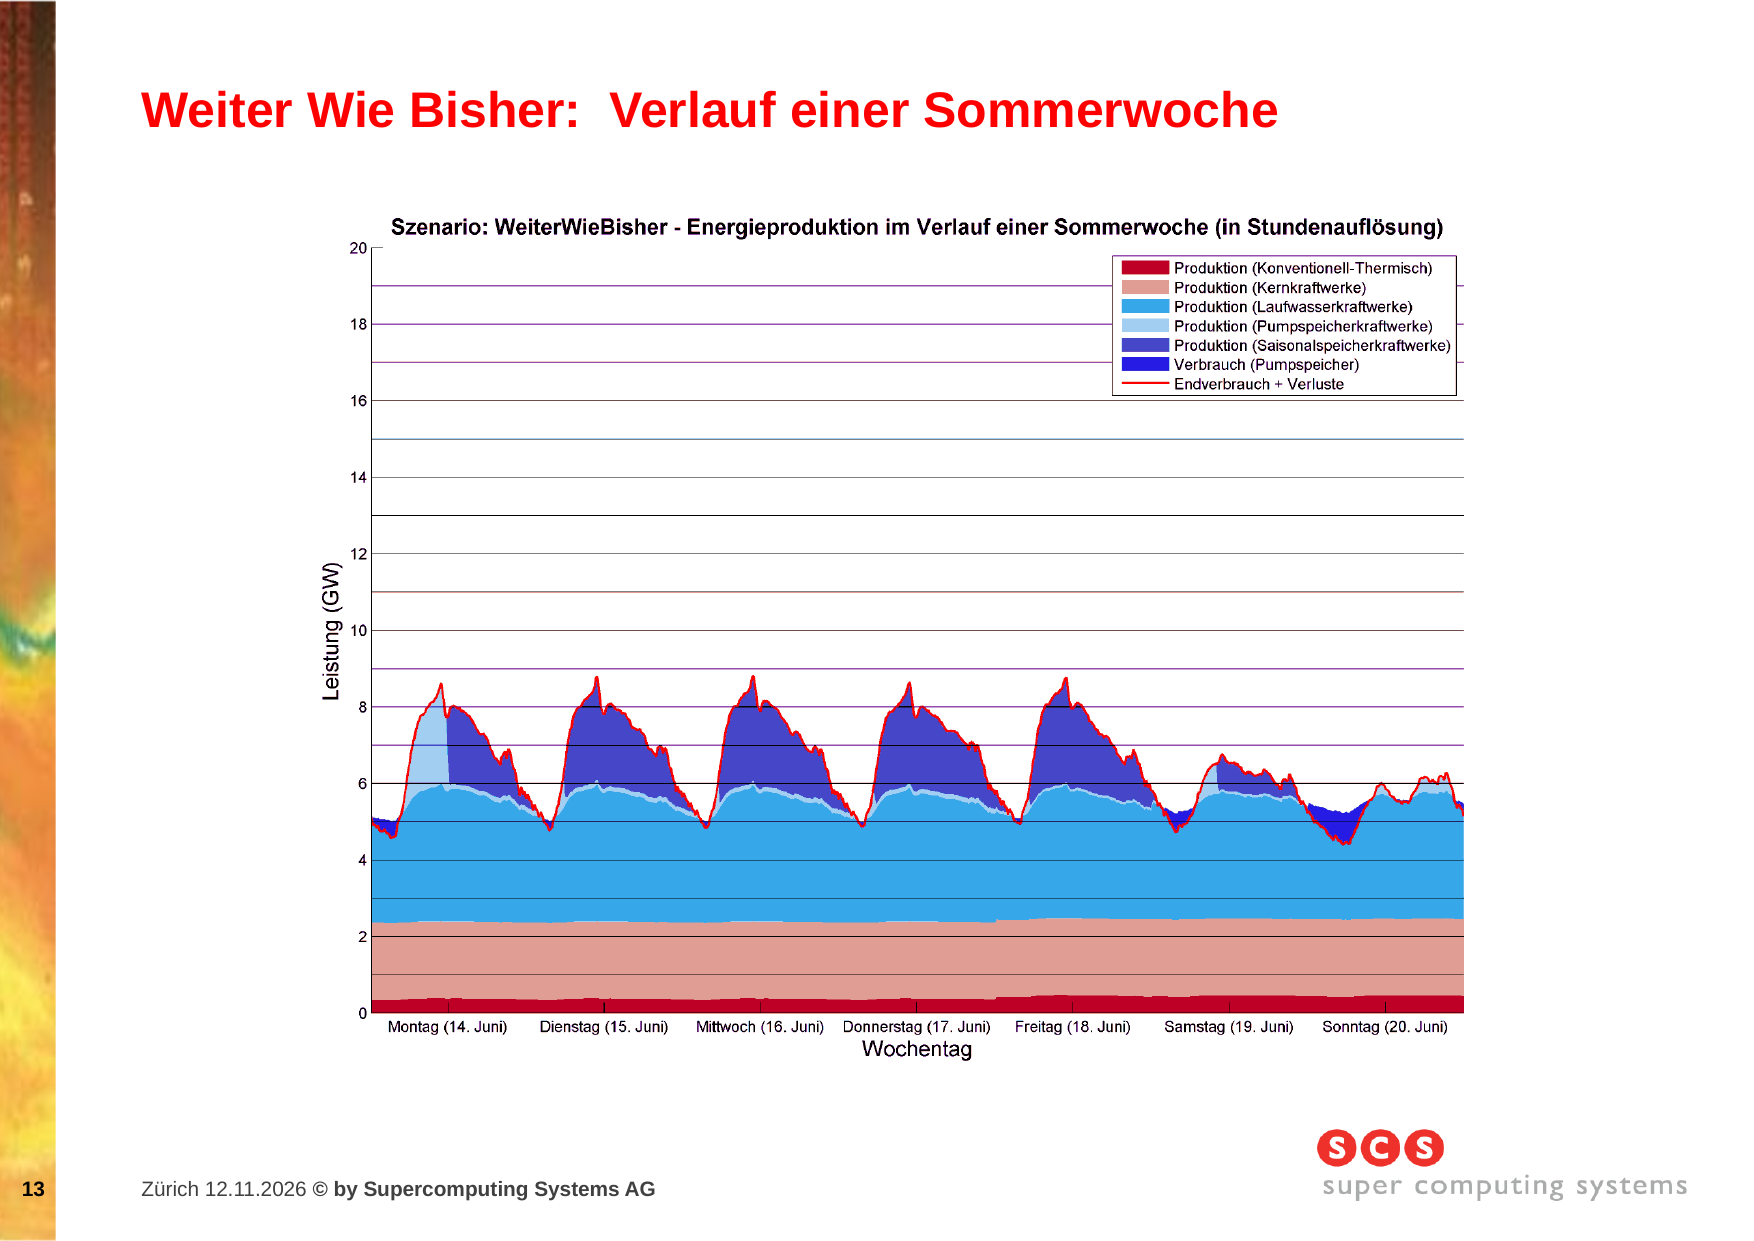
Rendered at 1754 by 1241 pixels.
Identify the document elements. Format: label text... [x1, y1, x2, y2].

picture [188, 176, 1706, 1215]
picture [0, 2, 55, 1239]
title Weiter Wie Bisher: Verlauf einer Sommerwoche [123, 68, 1659, 219]
